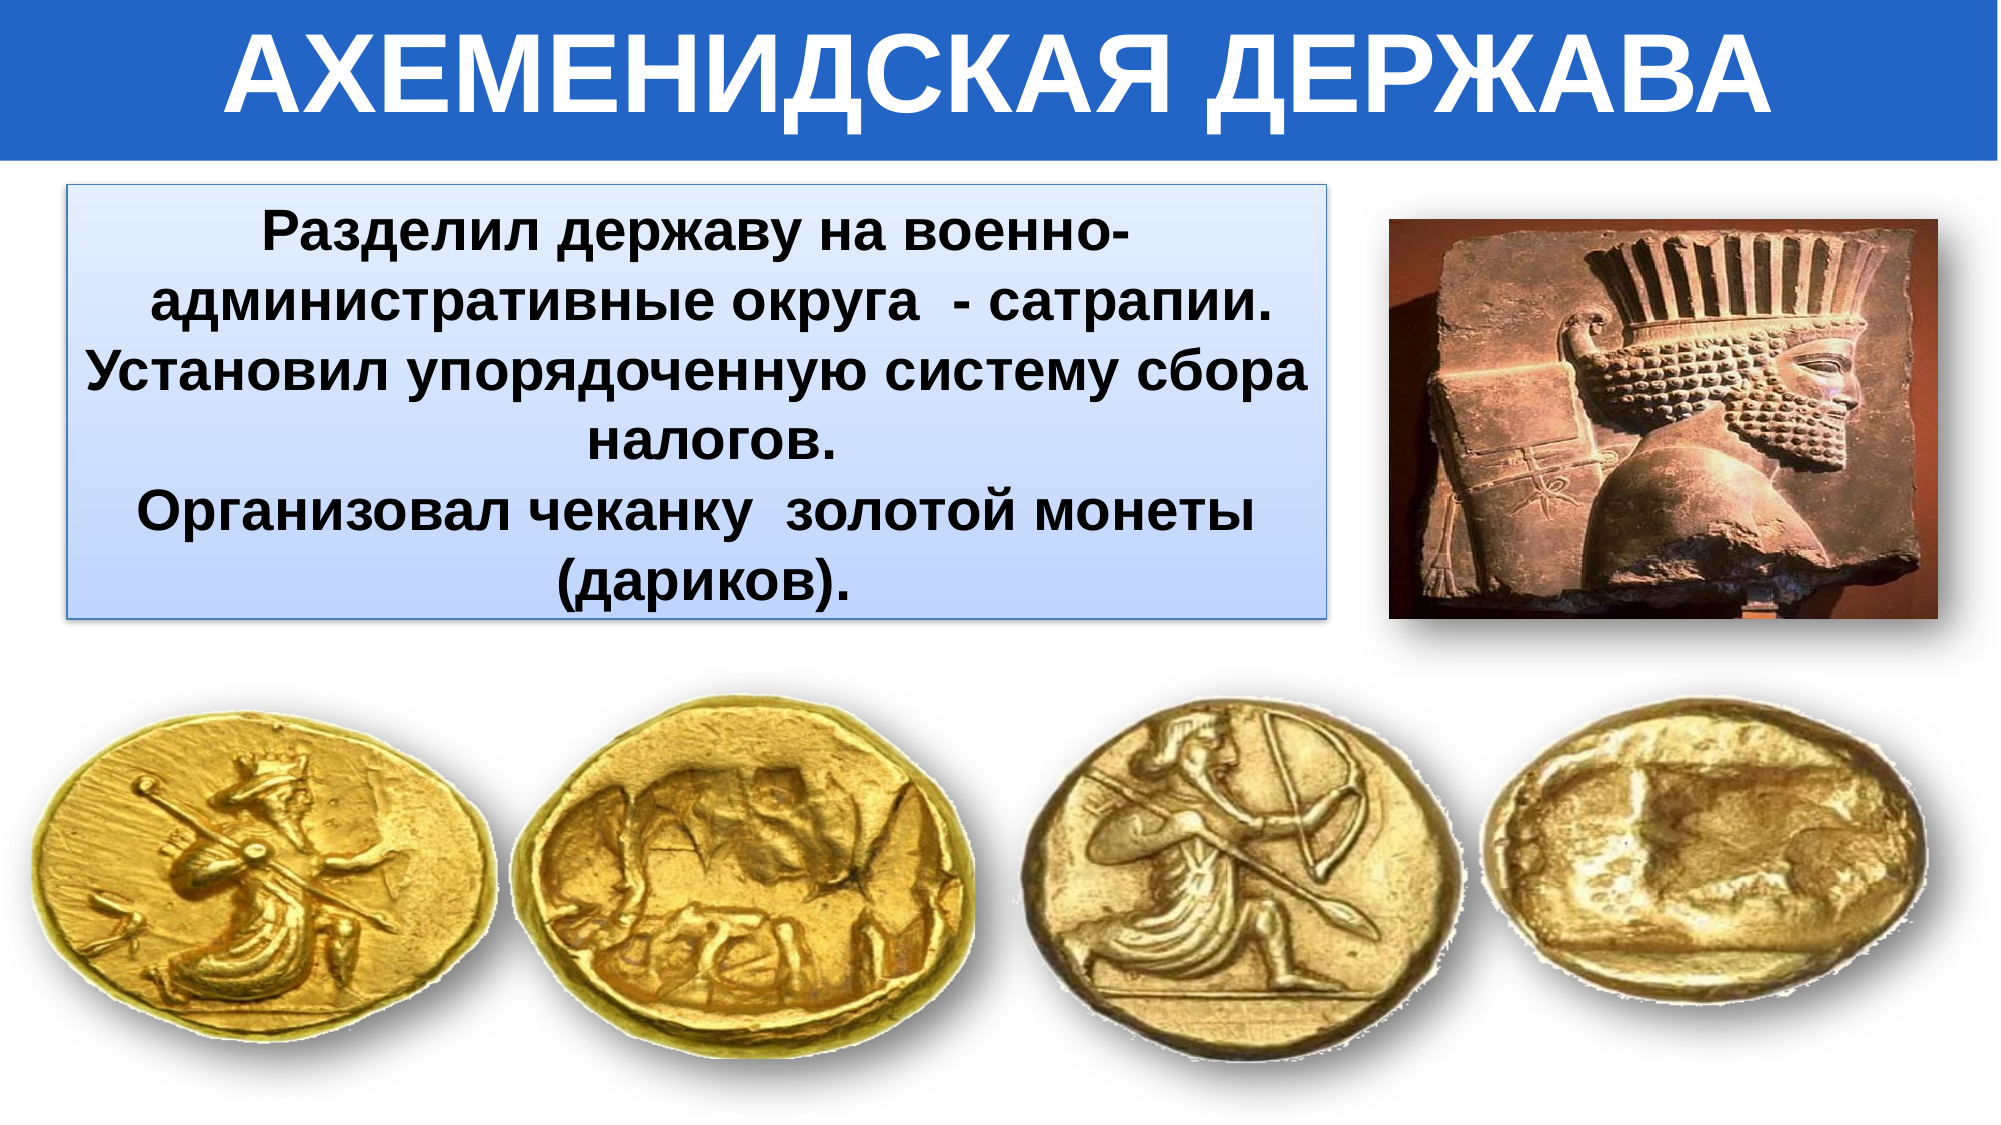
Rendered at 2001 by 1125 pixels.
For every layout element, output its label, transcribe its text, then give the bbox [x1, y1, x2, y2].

picture [1011, 692, 1934, 1066]
picture [1389, 219, 1938, 619]
text_box Разделил державу на военно-административные округа - сатрапии. Установил упорядоченную систему сбора налогов. Организовал чеканку золотой монеты (дариков). [66, 184, 1327, 620]
text_box АХЕМЕНИДСКАЯ ДЕРЖАВА [0, 0, 1998, 161]
picture [31, 692, 976, 1059]
